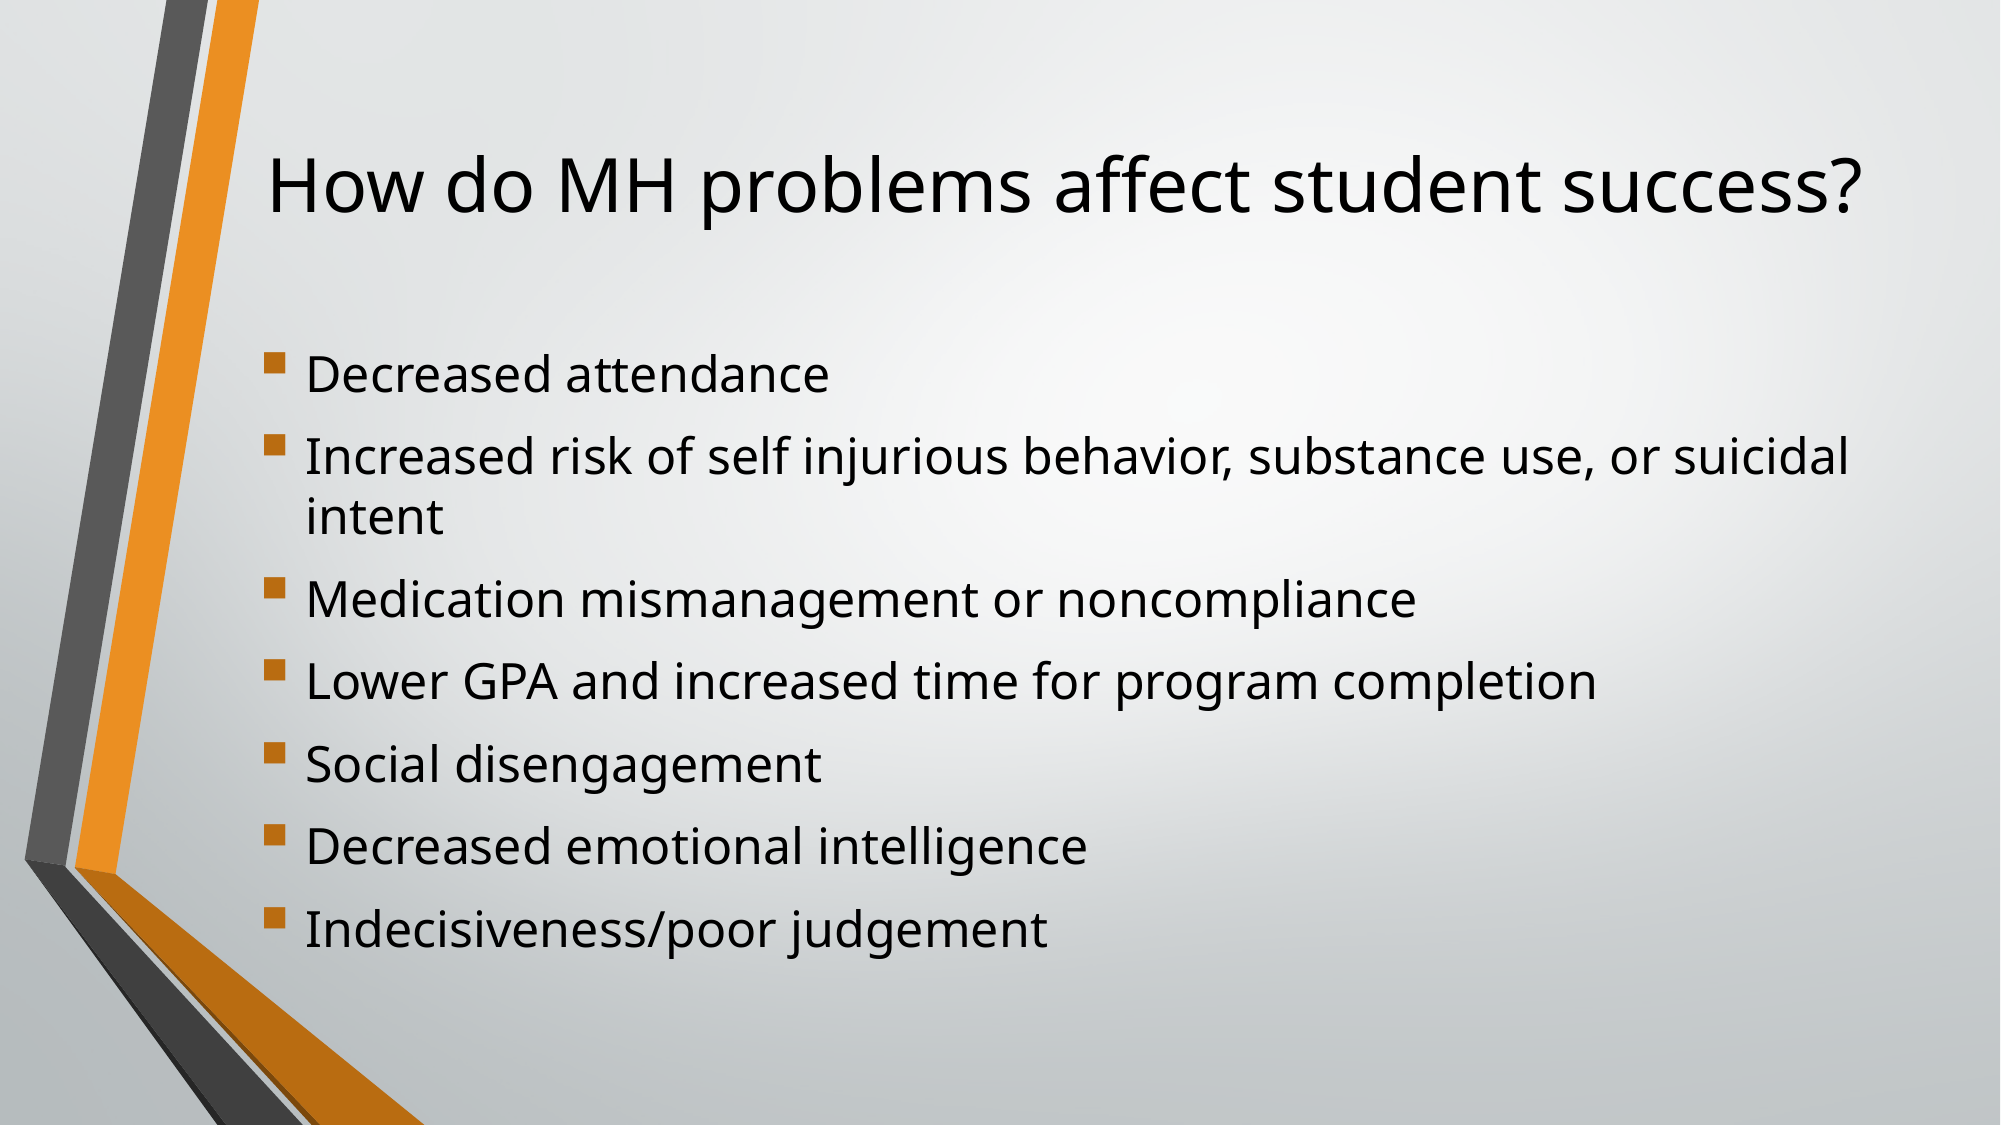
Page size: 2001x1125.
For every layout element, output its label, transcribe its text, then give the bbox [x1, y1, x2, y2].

list Decreased attendance Increased risk of self injurious behavior, substance use, or suicidal intent Medication mismanagement or noncompliance Lower GPA and increased time for program completion Social disengagement Decreased emotional intelligence Indecisiveness/poor judgement [243, 349, 1887, 950]
title How do MH problems affect student success? [243, 112, 1887, 254]
